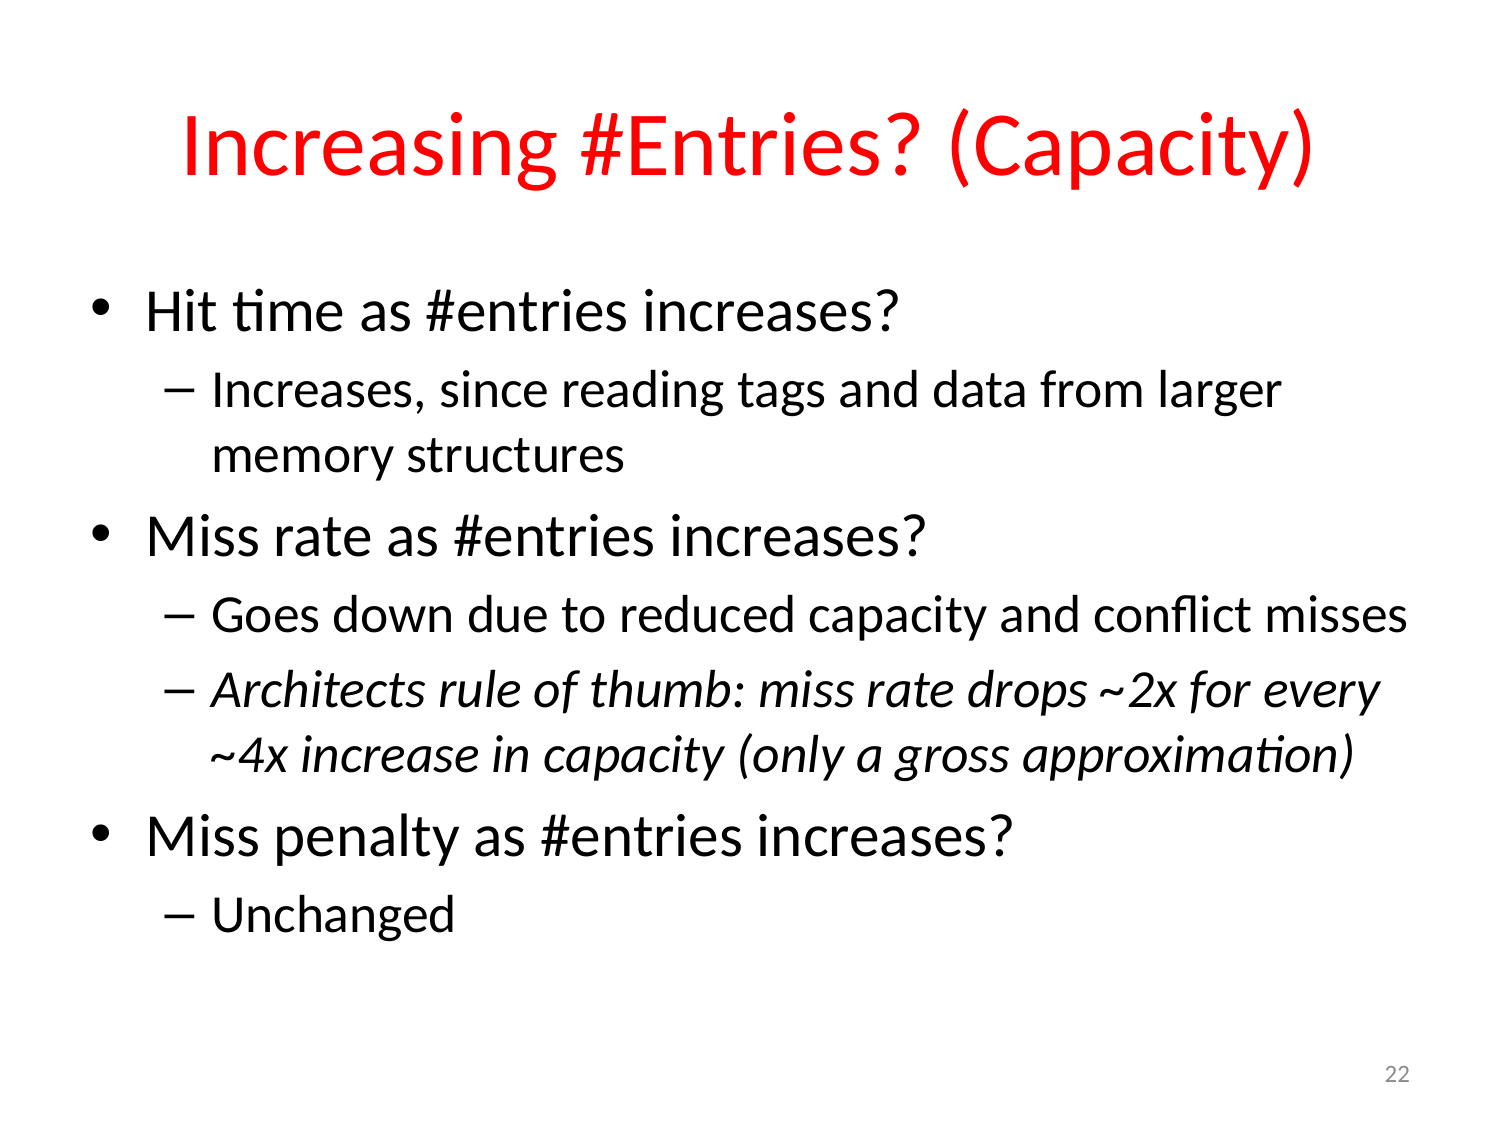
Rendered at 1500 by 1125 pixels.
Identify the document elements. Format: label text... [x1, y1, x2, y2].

title Increasing #Entries? (Capacity) [75, 45, 1425, 233]
list Hit time as #entries increases? Increases, since reading tags and data from larger memory structures Miss rate as #entries increases? Goes down due to reduced capacity and conflict misses Architects rule of thumb: miss rate drops ~2x for every ~4x increase in capacity (only a gross approximation) Miss penalty as #entries increases? Unchanged [75, 262, 1436, 1005]
slide_number 22 [1074, 1042, 1425, 1103]
